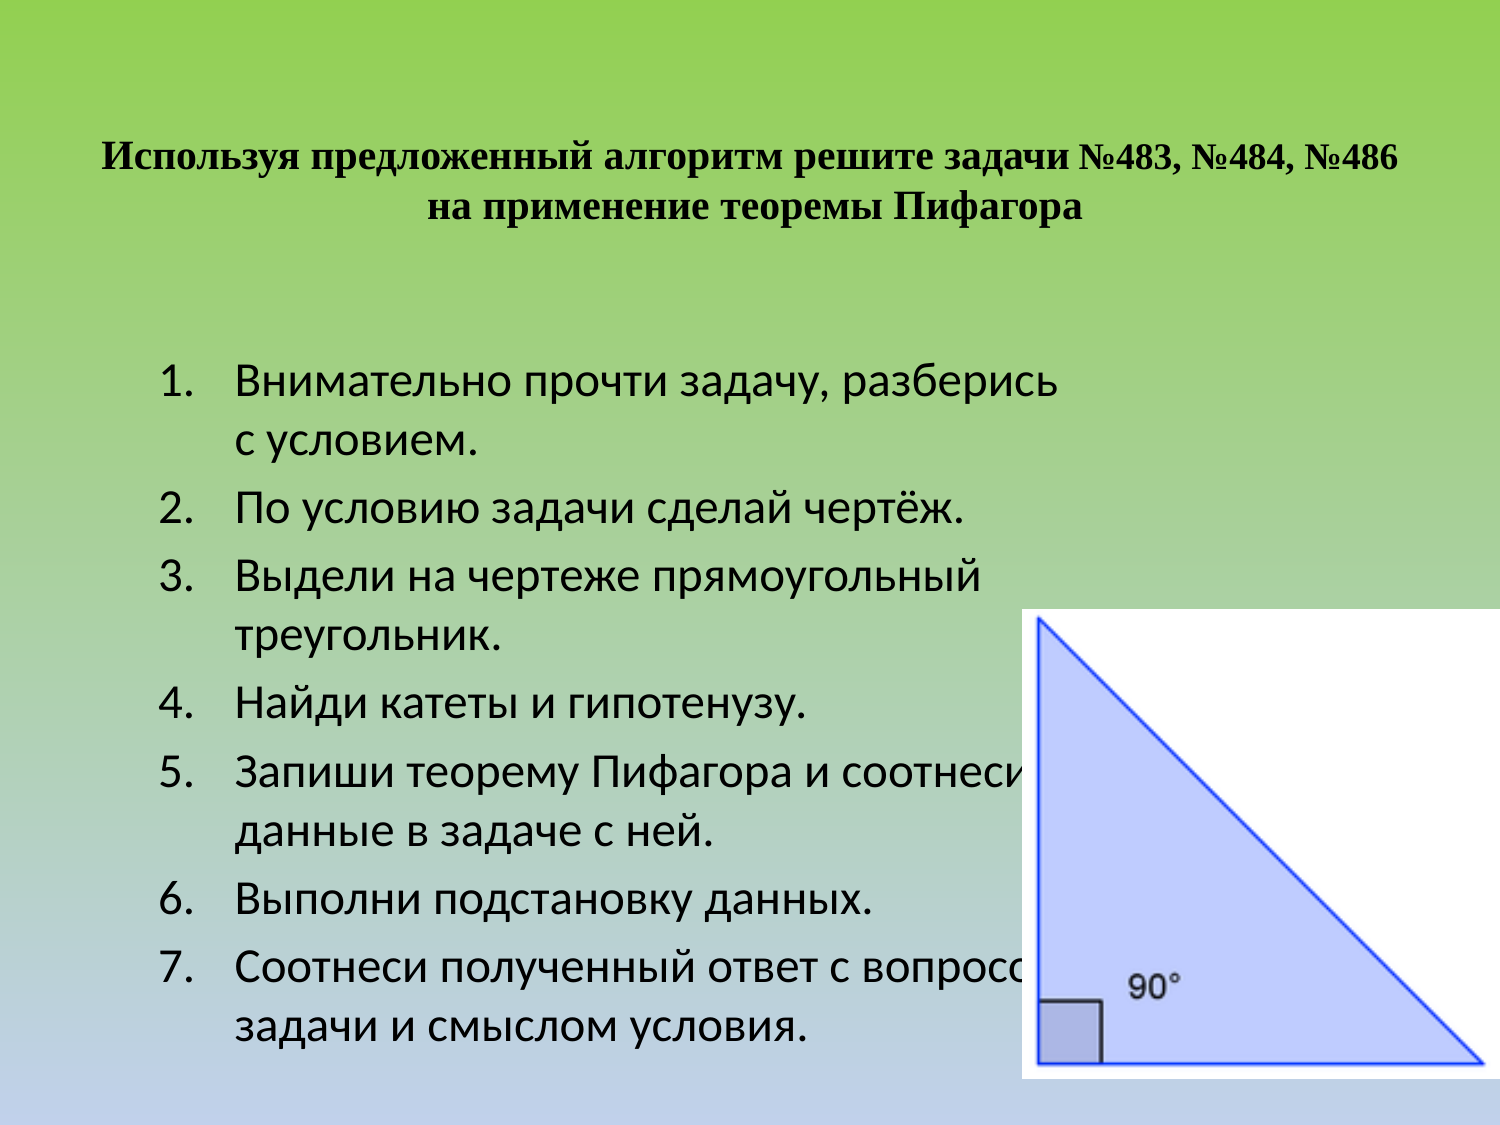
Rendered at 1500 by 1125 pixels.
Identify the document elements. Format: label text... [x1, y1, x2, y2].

list Внимательно прочти задачу, разберись с условием. По условию задачи сделай чертёж. Выдели на чертеже прямоугольный треугольник. Найди катеты и гипотенузу. Запиши теорему Пифагора и соотнеси данные в задаче с ней. Выполни подстановку данных. Соотнеси полученный ответ с вопросом задачи и смыслом условия. [75, 339, 1102, 1067]
title Используя предложенный алгоритм решите задачи №483, №484, №486 на применение теоремы Пифагора [75, 105, 1425, 305]
picture [1021, 609, 1500, 1079]
